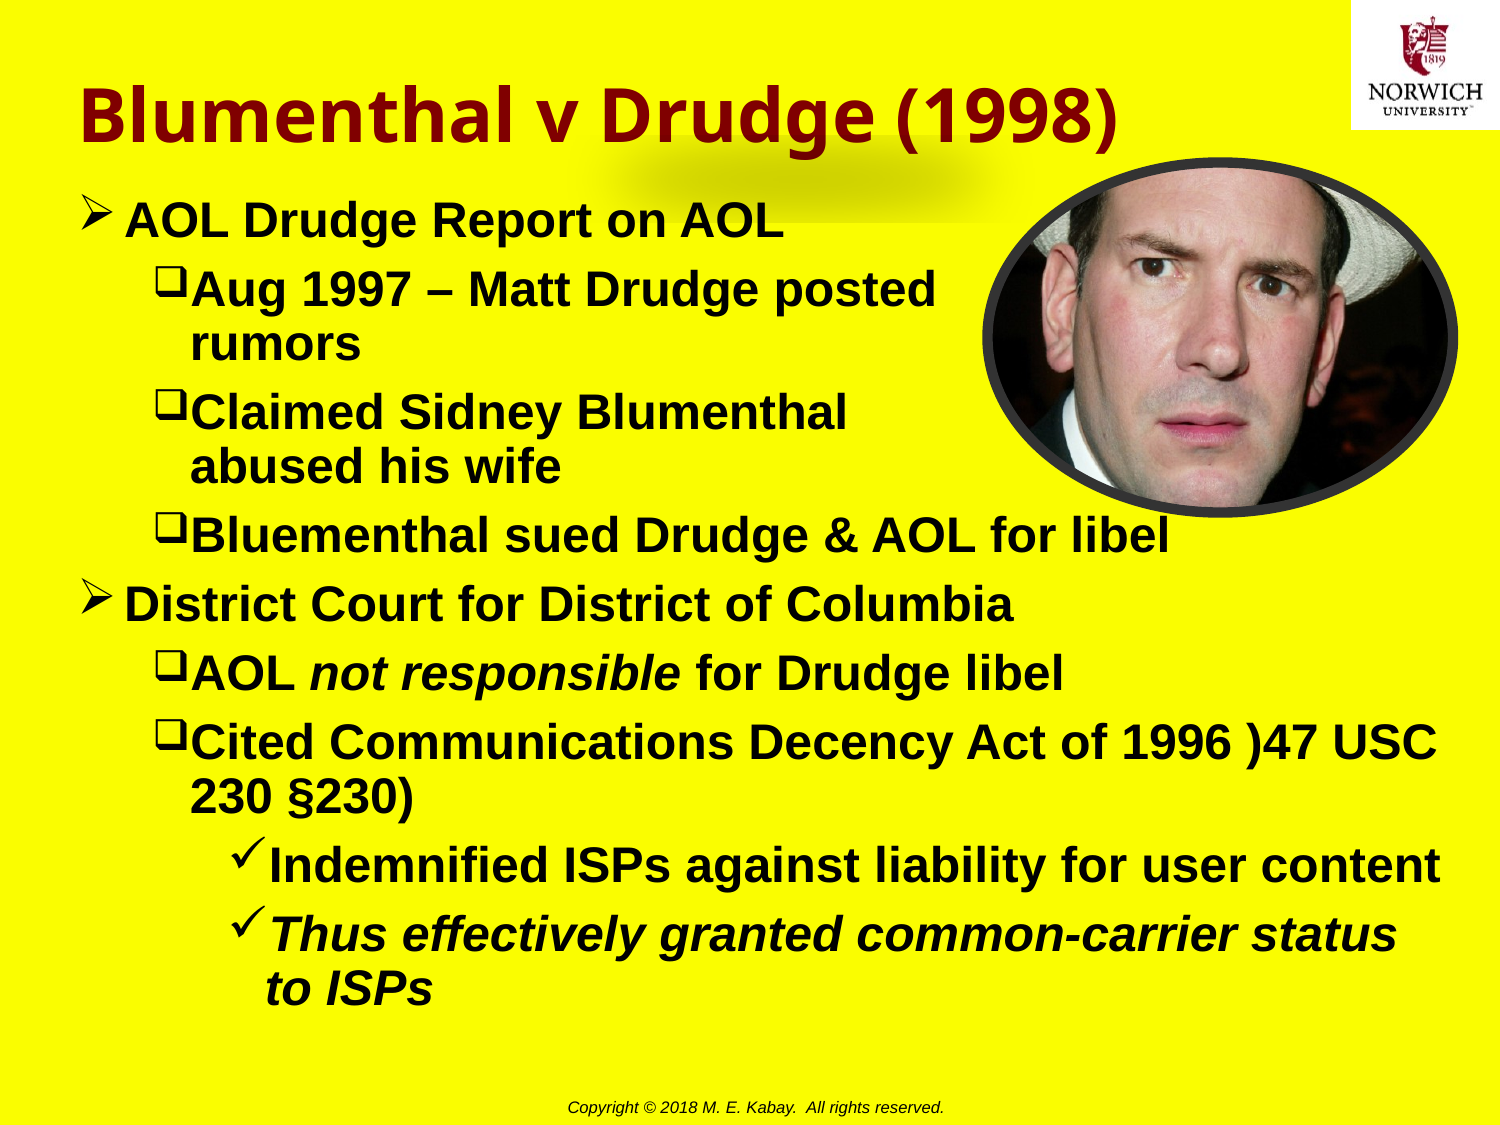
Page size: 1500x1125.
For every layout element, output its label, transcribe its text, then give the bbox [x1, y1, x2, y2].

list AOL Drudge Report on AOL Aug 1997 – Matt Drudge posted rumors Claimed Sidney Blumenthal abused his wife Bluementhal sued Drudge & AOL for libel District Court for District of Columbia AOL not responsible for Drudge libel Cited Communications Decency Act of 1996 )47 USC 230 §230) Indemnified ISPs against liability for user content Thus effectively granted common-carrier status to ISPs [61, 186, 1476, 1038]
title Blumenthal v Drudge (1998) [61, 24, 1338, 186]
picture [987, 162, 1454, 513]
picture [1351, 0, 1500, 130]
